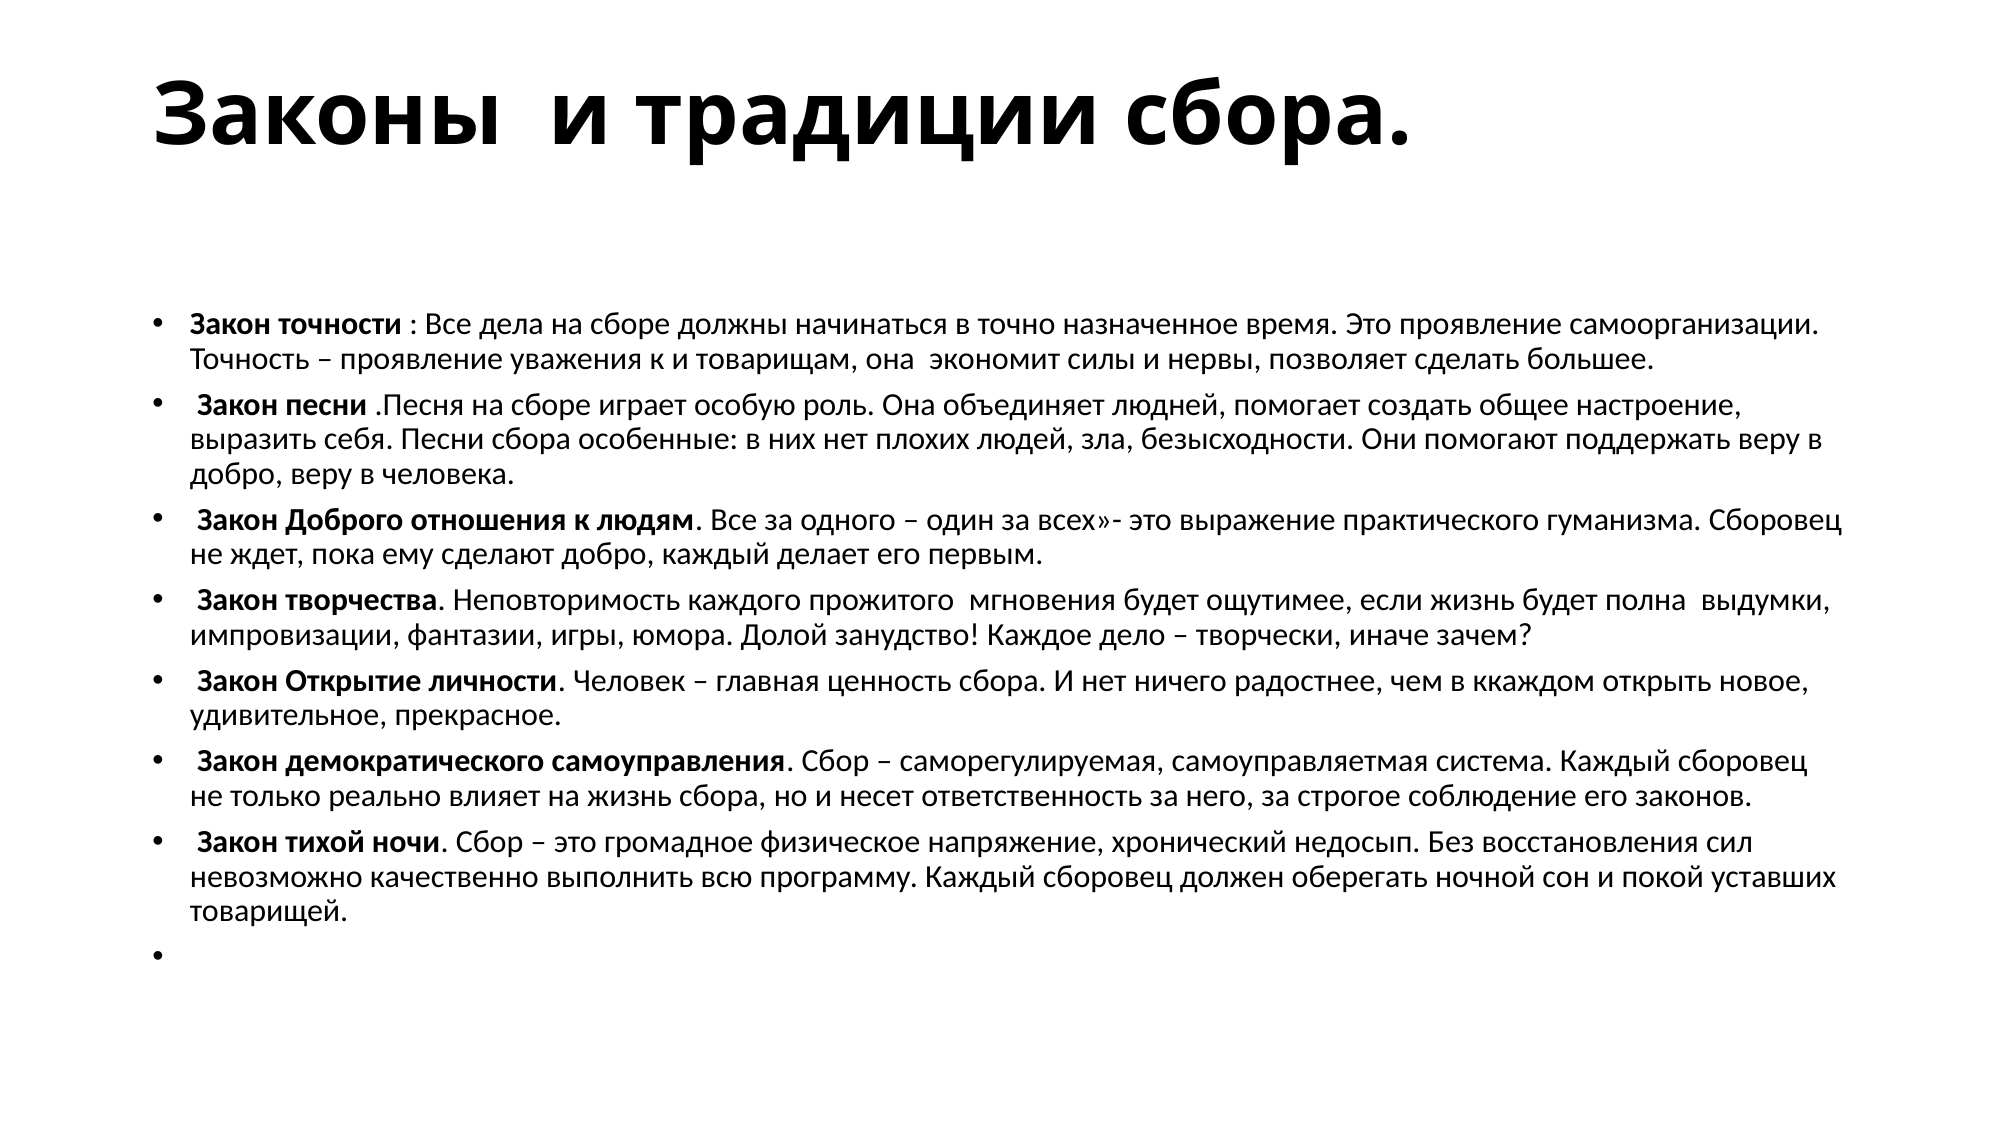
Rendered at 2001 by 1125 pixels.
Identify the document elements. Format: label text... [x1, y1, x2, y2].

title Законы и традиции сбора. [137, 59, 1863, 278]
list Закон точности : Все дела на сборе должны начинаться в точно назначенное время. Это проявление самоорганизации. Точность – проявление уважения к и товарищам, она экономит силы и нервы, позволяет сделать большее. Закон песни .Песня на сборе играет особую роль. Она объединяет людней, помогает создать общее настроение, выразить себя. Песни сбора особенные: в них нет плохих людей, зла, безысходности. Они помогают поддержать веру в добро, веру в человека. Закон Доброго отношения к людям. Все за одного – один за всех»- это выражение практического гуманизма. Сборовец не ждет, пока ему сделают добро, каждый делает его первым. Закон творчества. Неповторимость каждого прожитого мгновения будет ощутимее, если жизнь будет полна выдумки, импровизации, фантазии, игры, юмора. Долой занудство! Каждое дело – творчески, иначе зачем? Закон Открытие личности. Человек – главная ценность сбора. И нет ничего радостнее, чем в ккаждом открыть новое, удивительное, прекрасное. Закон демократического самоуправления. Сбор – саморегулируемая, самоуправляетмая система. Каждый сборовец не только реально влияет на жизнь сбора, но и несет ответственность за него, за строгое соблюдение его законов. Закон тихой ночи. Сбор – это громадное физическое напряжение, хронический недосып. Без восстановления сил невозможно качественно выполнить всю программу. Каждый сборовец должен оберегать ночной сон и покой уставших товарищей. [137, 299, 1863, 1014]
